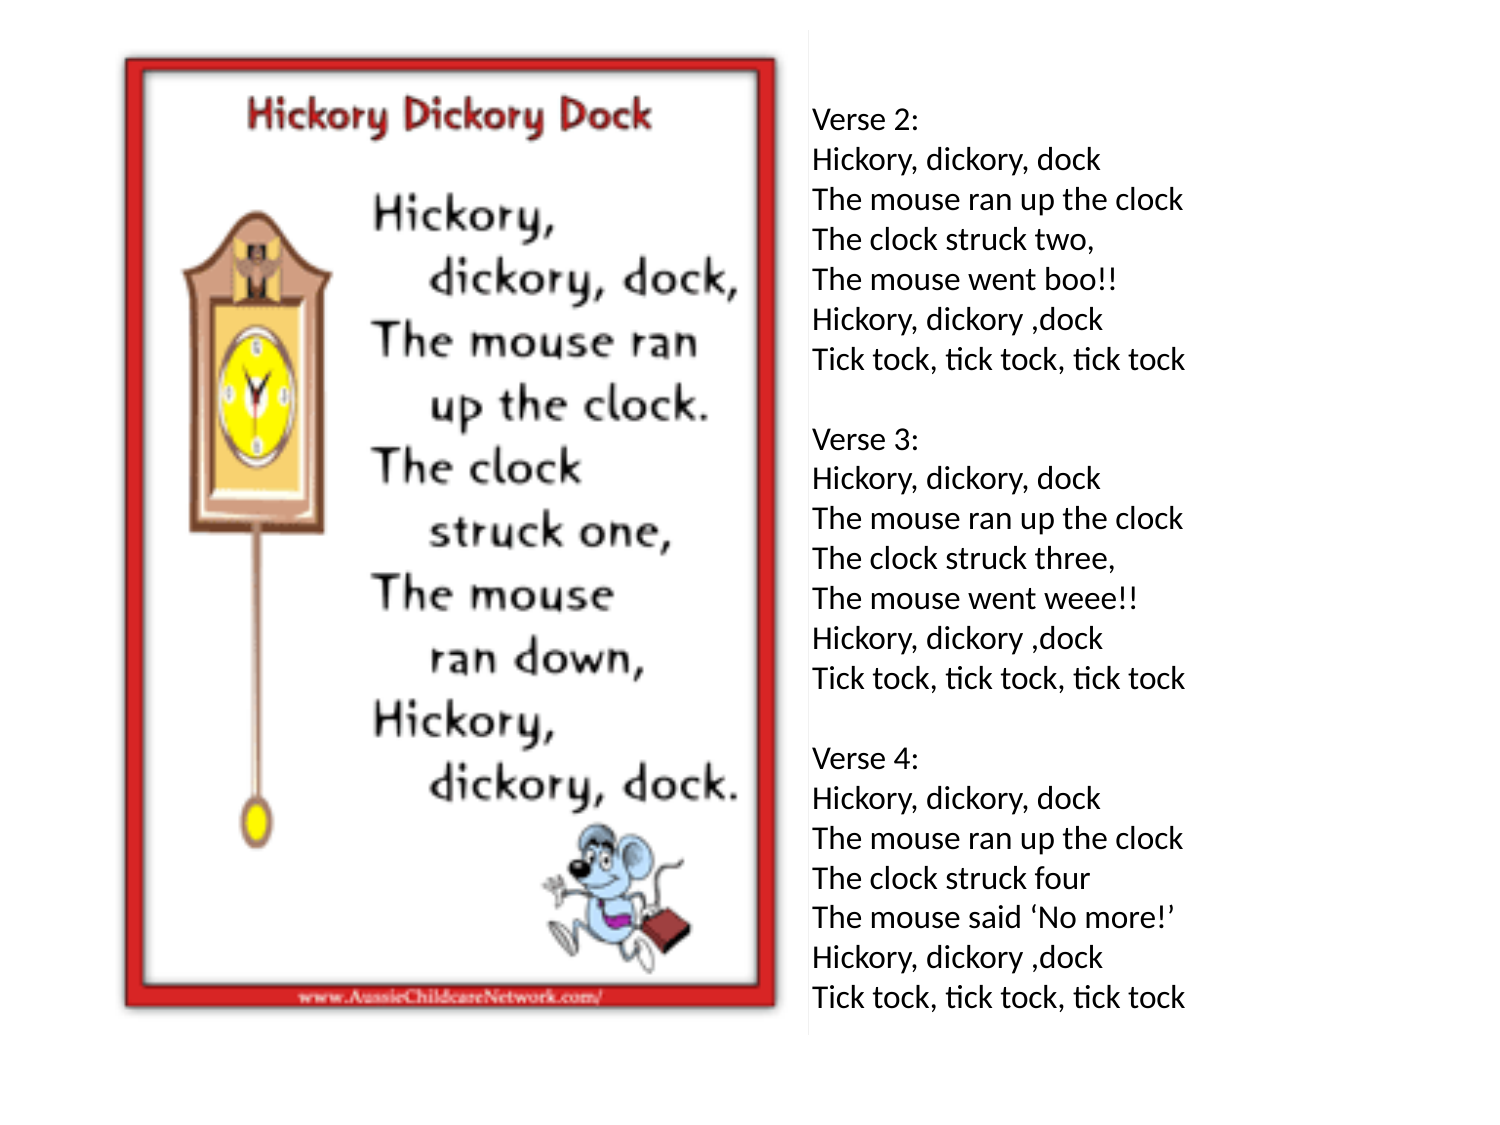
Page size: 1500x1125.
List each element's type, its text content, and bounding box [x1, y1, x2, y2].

text_box Verse 2: Hickory, dickory, dock The mouse ran up the clock The clock struck two, The mouse went boo!! Hickory, dickory ,dock Tick tock, tick tock, tick tock Verse 3: Hickory, dickory, dock The mouse ran up the clock The clock struck three, The mouse went weee!! Hickory, dickory ,dock Tick tock, tick tock, tick tock Verse 4: Hickory, dickory, dock The mouse ran up the clock The clock struck four The mouse said ‘No more!’ Hickory, dickory ,dock Tick tock, tick tock, tick tock [797, 89, 1424, 1125]
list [111, 30, 809, 1036]
